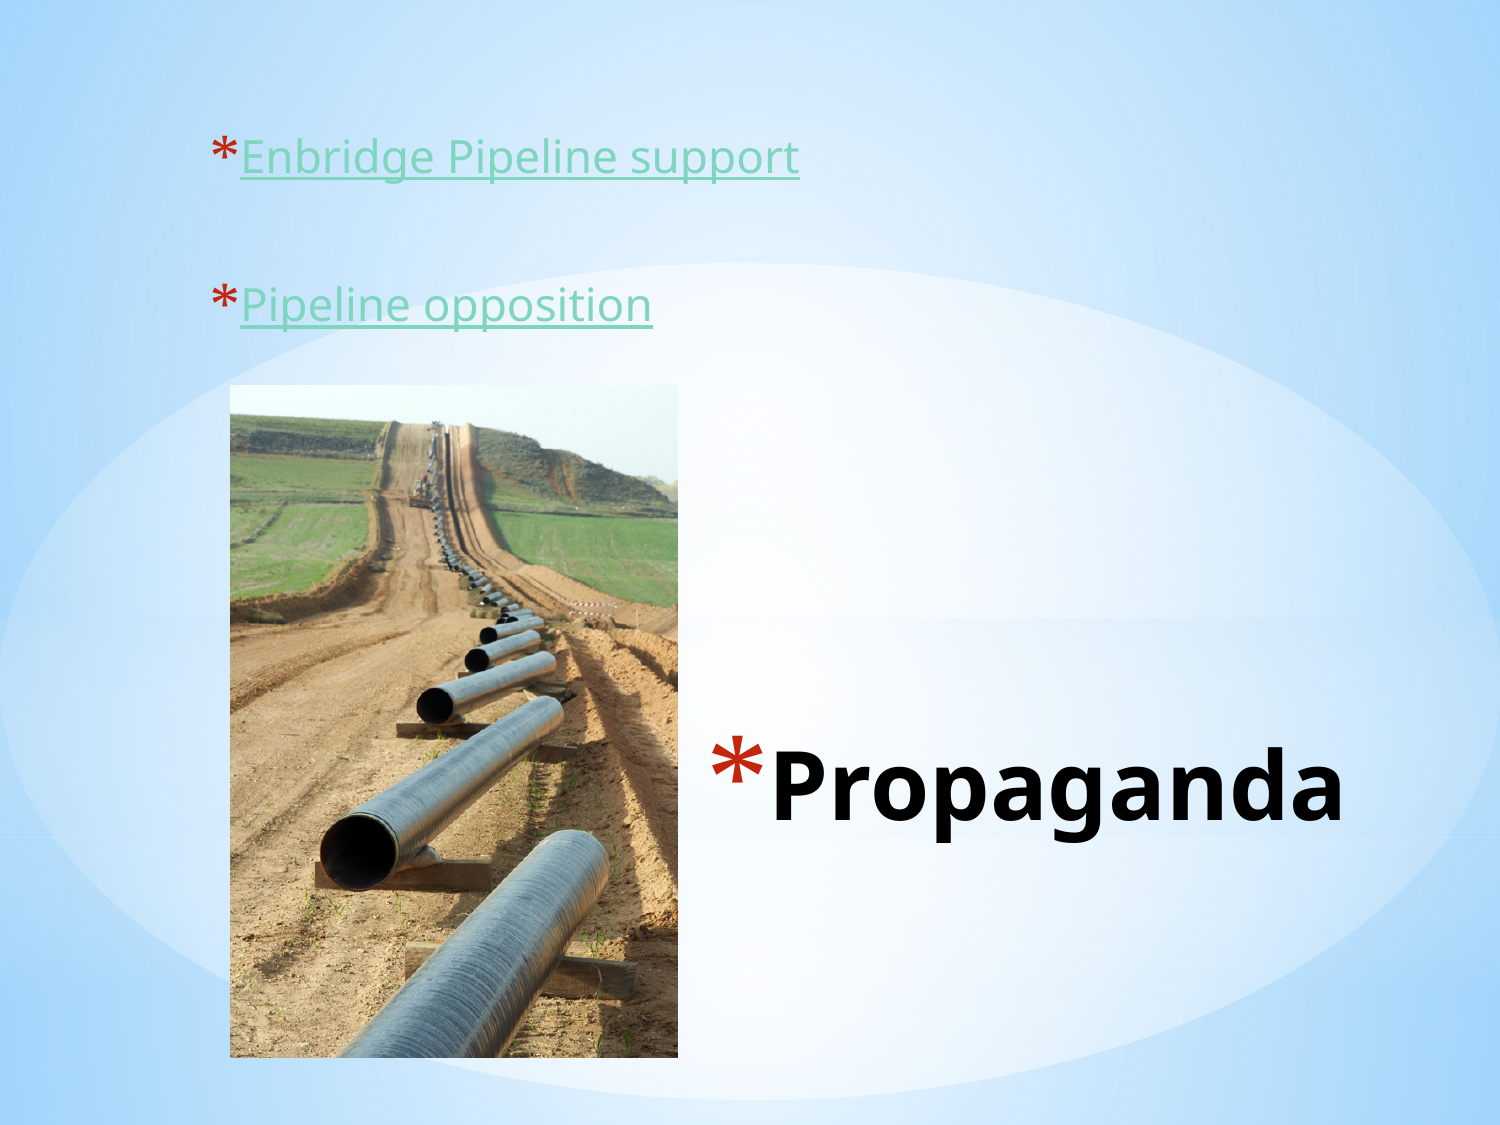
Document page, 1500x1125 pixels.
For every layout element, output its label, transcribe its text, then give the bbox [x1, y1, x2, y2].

list Enbridge Pipeline support Pipeline opposition [187, 120, 1238, 690]
title Propaganda [683, 717, 1363, 905]
picture [229, 385, 678, 1058]
